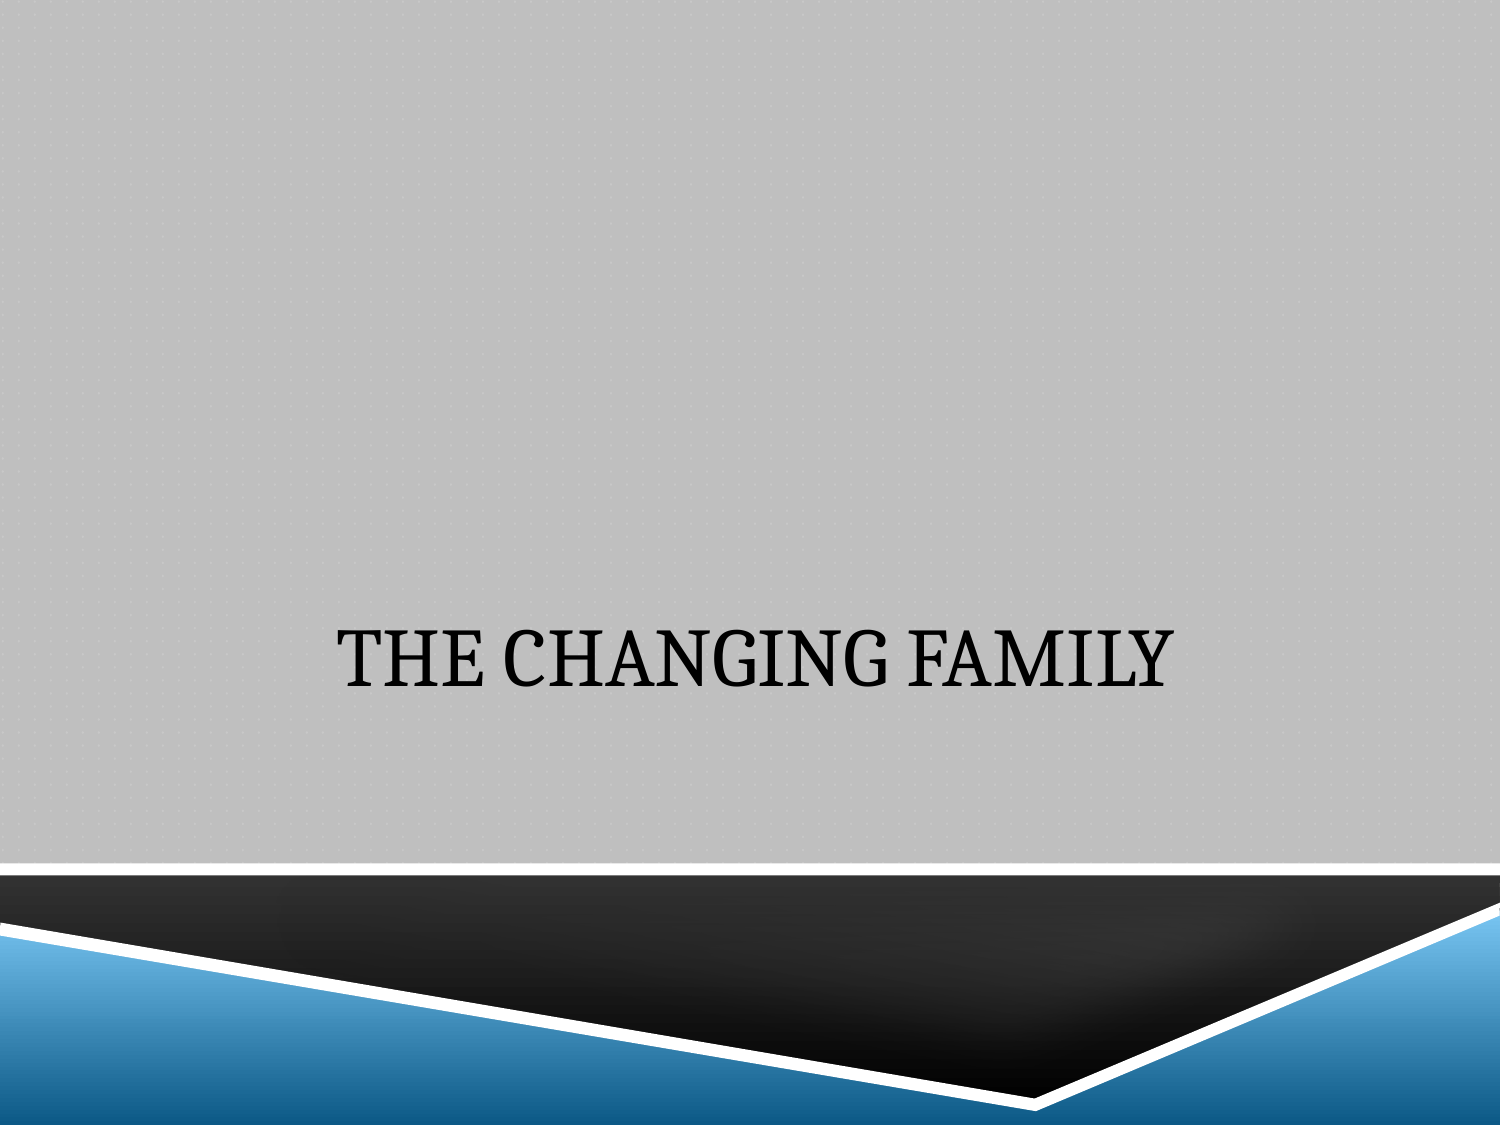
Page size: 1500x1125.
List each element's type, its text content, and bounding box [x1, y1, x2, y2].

title The Changing family [118, 596, 1394, 820]
